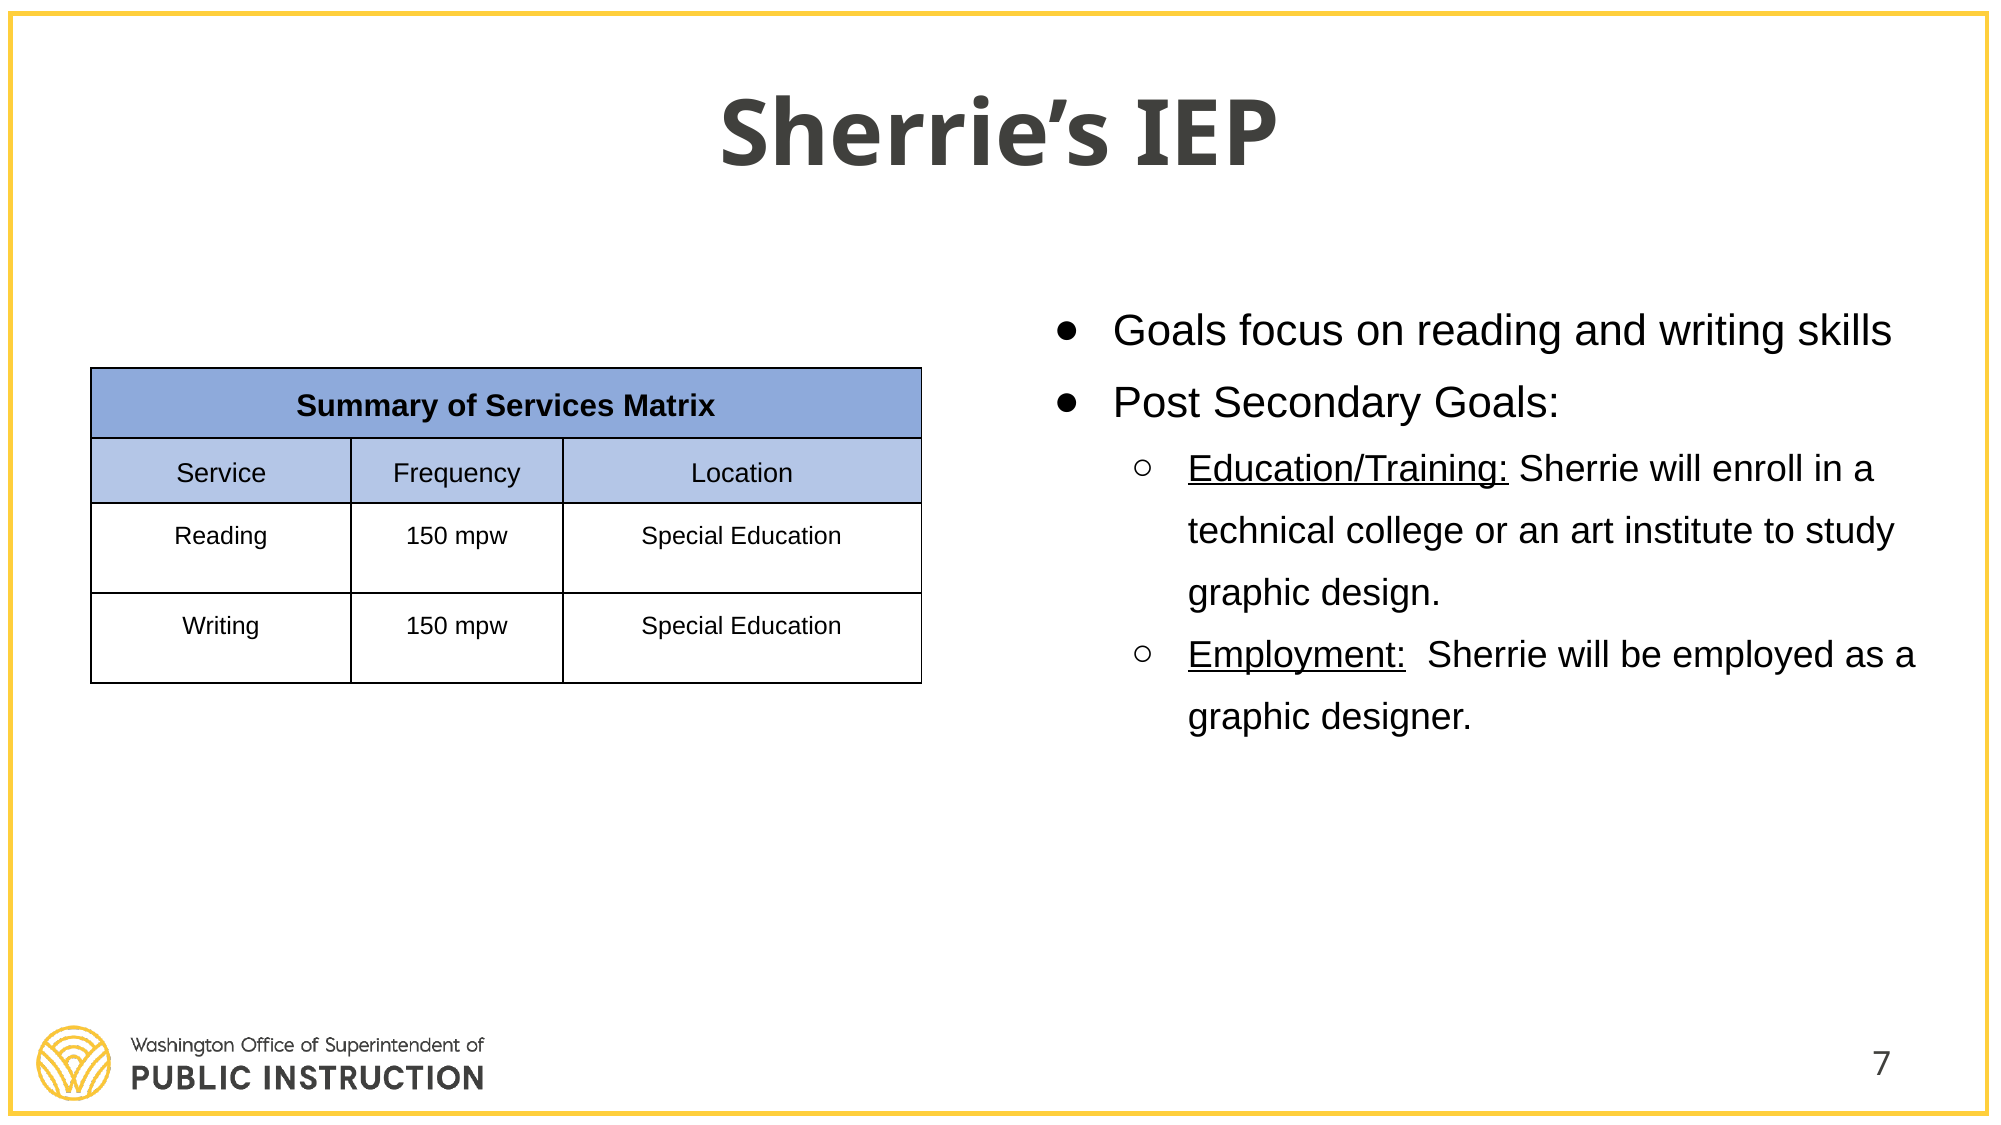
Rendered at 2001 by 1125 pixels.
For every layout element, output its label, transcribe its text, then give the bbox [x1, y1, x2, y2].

picture [36, 1025, 485, 1101]
slide_number 7 [1857, 1034, 1963, 1095]
table_header Summary of Services Matrix [92, 369, 921, 437]
table_cell Special Education [564, 504, 921, 592]
table_cell 150 mpw [352, 504, 562, 592]
table_cell Service [92, 439, 350, 502]
table_cell Frequency [352, 439, 562, 502]
text_box Goals focus on reading and writing skills Post Secondary Goals: Education/Training: Sherrie will enroll in a technical college or an art institute to study graphic design. Employment: Sherrie will be employed as a graphic designer. [1022, 266, 1937, 1065]
table_cell 150 mpw [352, 594, 562, 682]
title Sherrie’s IEP [137, 26, 1863, 245]
table_cell Reading [92, 504, 350, 592]
table_cell Location [564, 439, 921, 502]
table_cell Special Education [564, 594, 921, 682]
table_cell Writing [92, 594, 350, 682]
